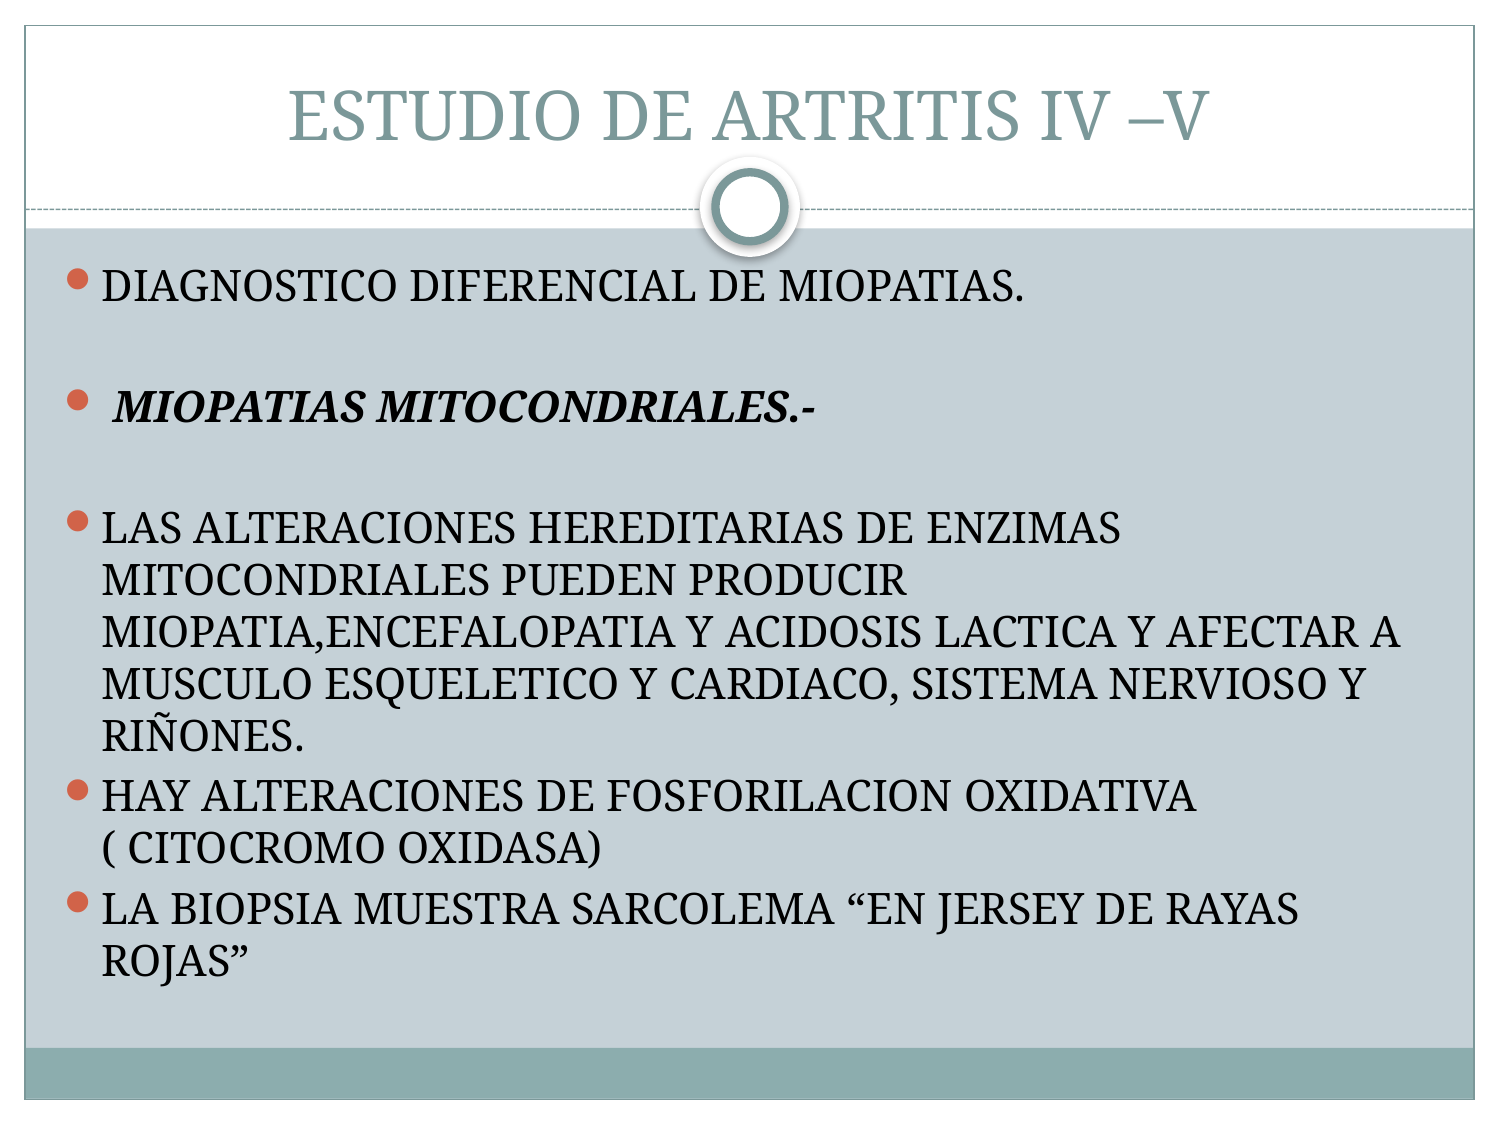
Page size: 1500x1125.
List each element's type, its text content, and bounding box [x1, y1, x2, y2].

list DIAGNOSTICO DIFERENCIAL DE MIOPATIAS. MIOPATIAS MITOCONDRIALES.- LAS ALTERACIONES HEREDITARIAS DE ENZIMAS MITOCONDRIALES PUEDEN PRODUCIR MIOPATIA,ENCEFALOPATIA Y ACIDOSIS LACTICA Y AFECTAR A MUSCULO ESQUELETICO Y CARDIACO, SISTEMA NERVIOSO Y RIÑONES. HAY ALTERACIONES DE FOSFORILACION OXIDATIVA ( CITOCROMO OXIDASA) LA BIOPSIA MUESTRA SARCOLEMA “EN JERSEY DE RAYAS ROJAS” [49, 250, 1445, 1001]
title ESTUDIO DE ARTRITIS IV –V [49, 37, 1450, 162]
